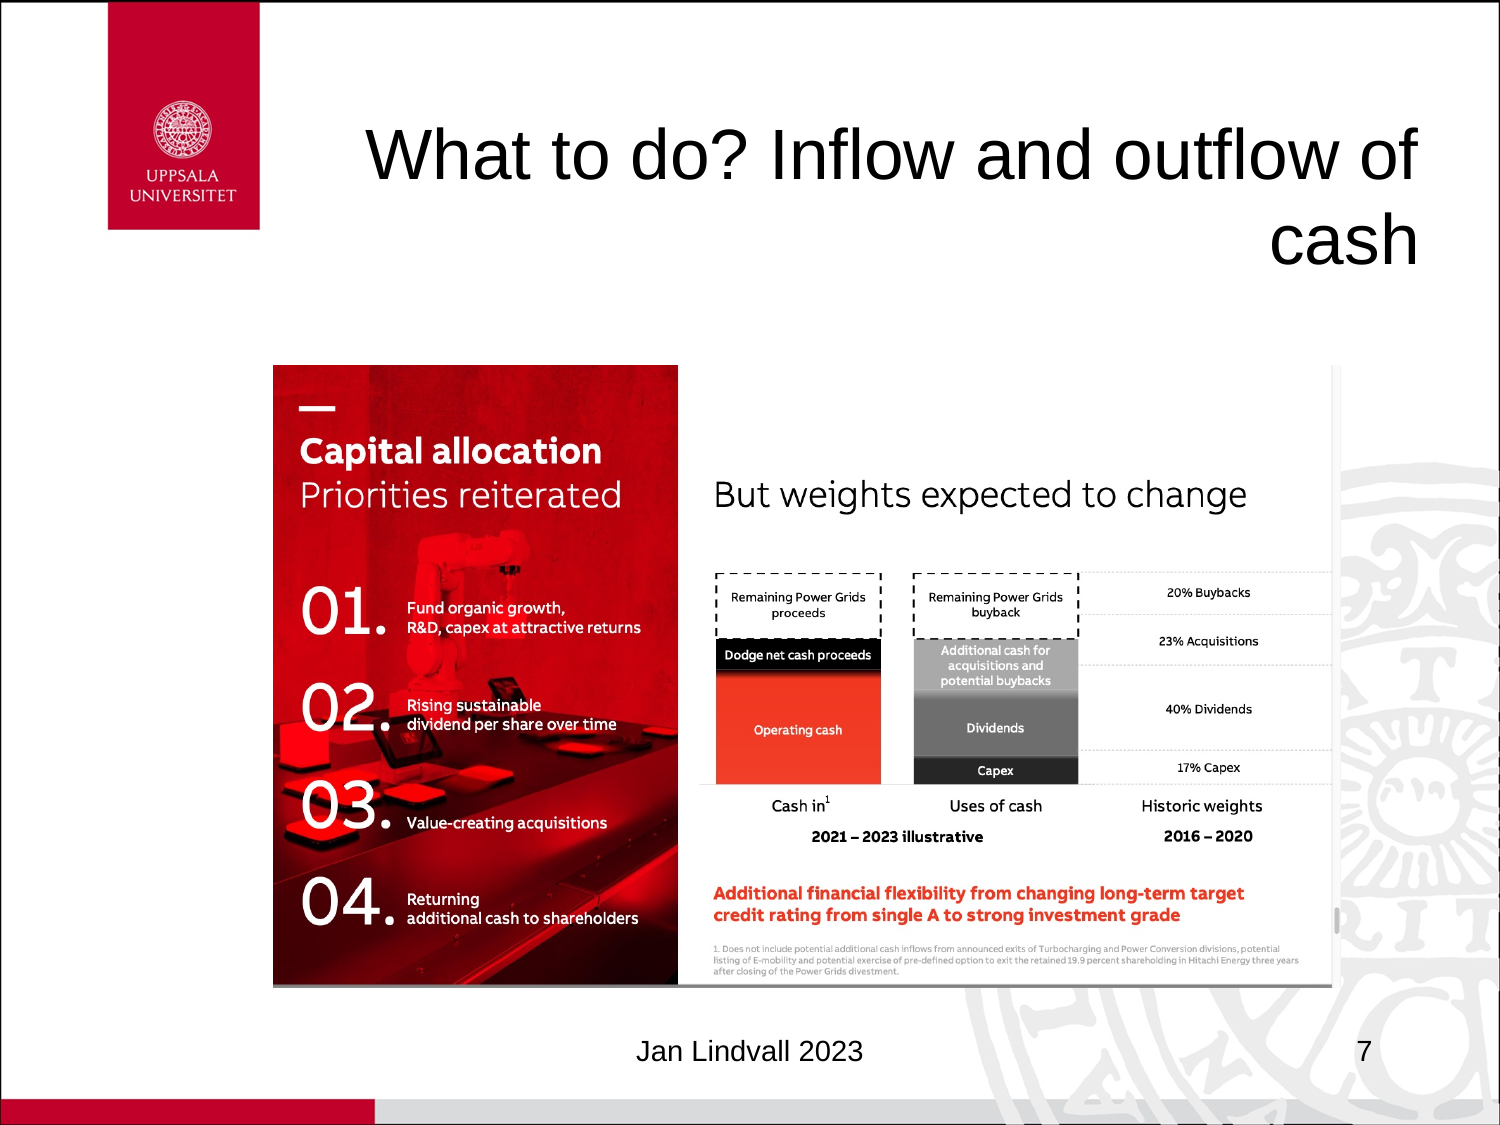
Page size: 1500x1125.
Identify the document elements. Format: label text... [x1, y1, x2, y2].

footer Jan Lindvall 2023 [512, 1024, 988, 1101]
slide_number 7 [1074, 1024, 1388, 1101]
picture [0, 0, 1500, 1125]
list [273, 364, 1341, 988]
title What to do? Inflow and outflow of cash [289, 99, 1436, 288]
